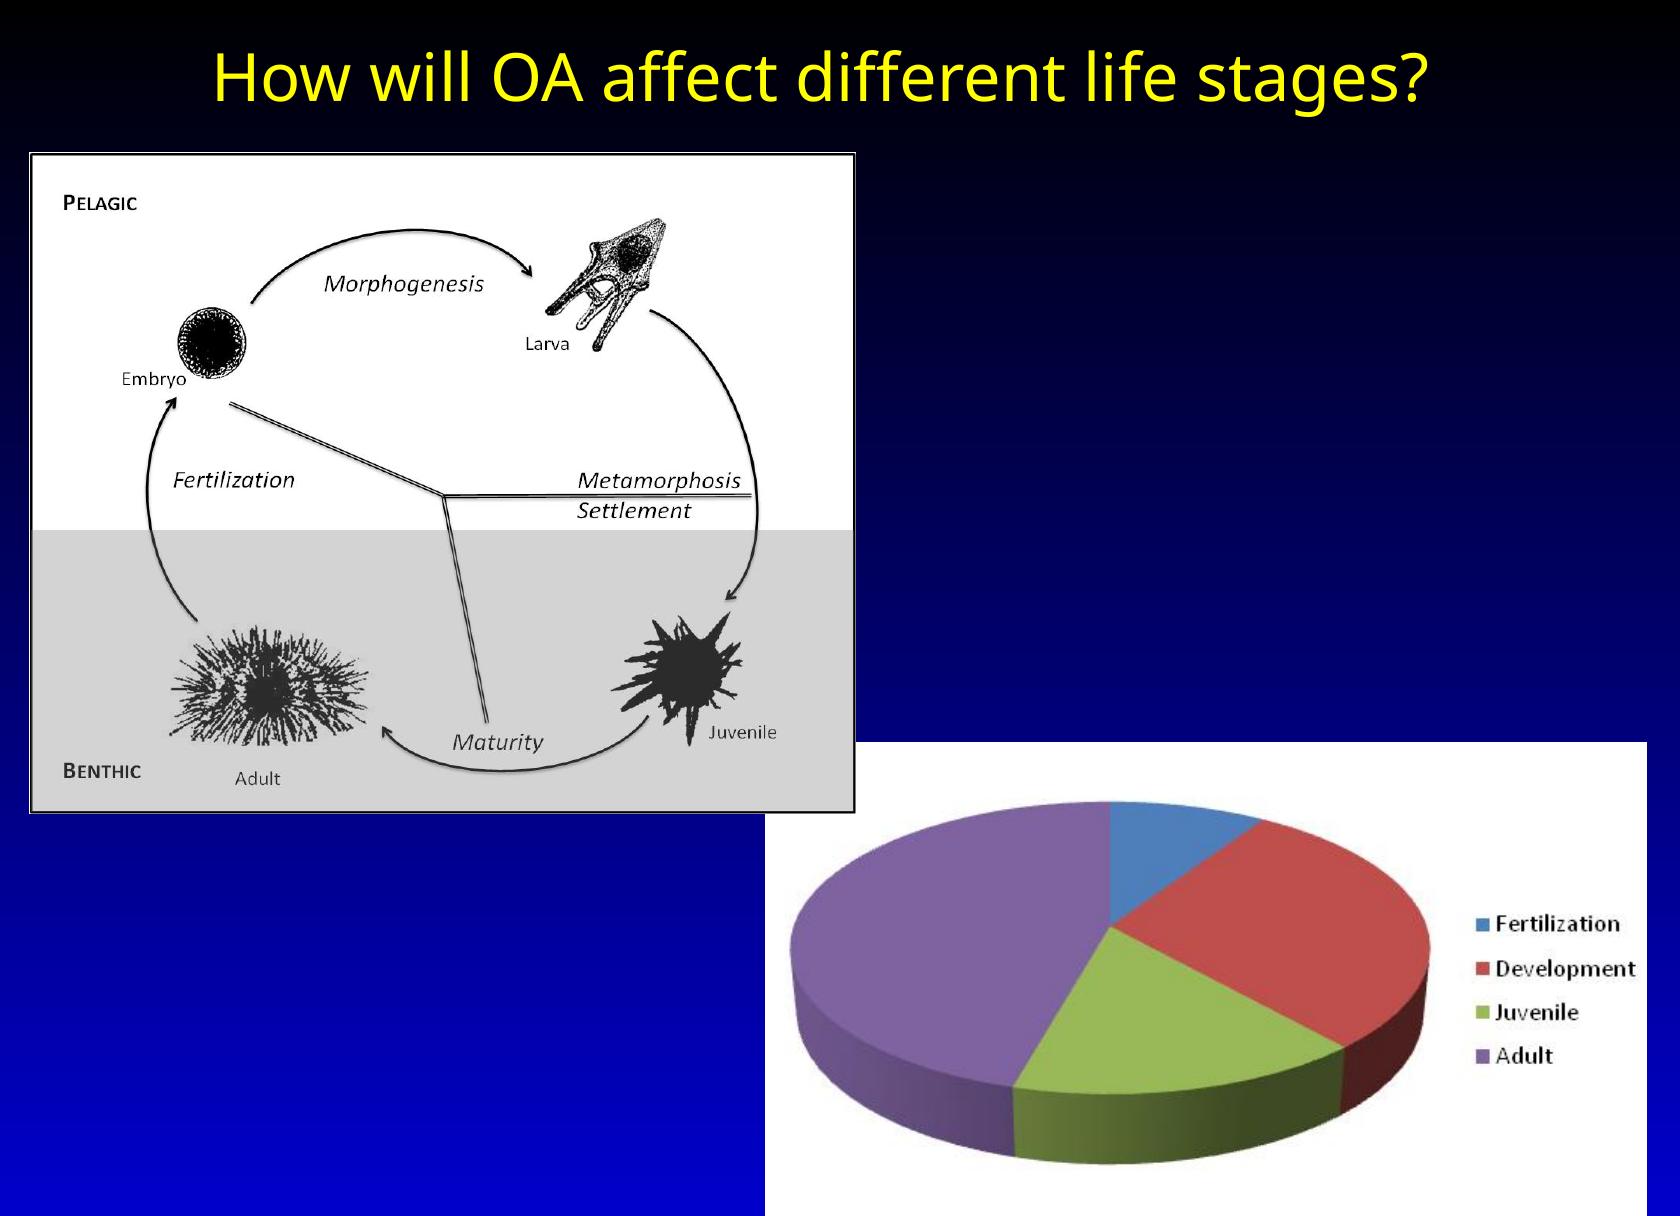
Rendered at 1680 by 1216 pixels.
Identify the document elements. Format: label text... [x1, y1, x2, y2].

text_box How will OA affect different life stages? [196, 26, 1446, 122]
picture [28, 151, 1648, 1216]
